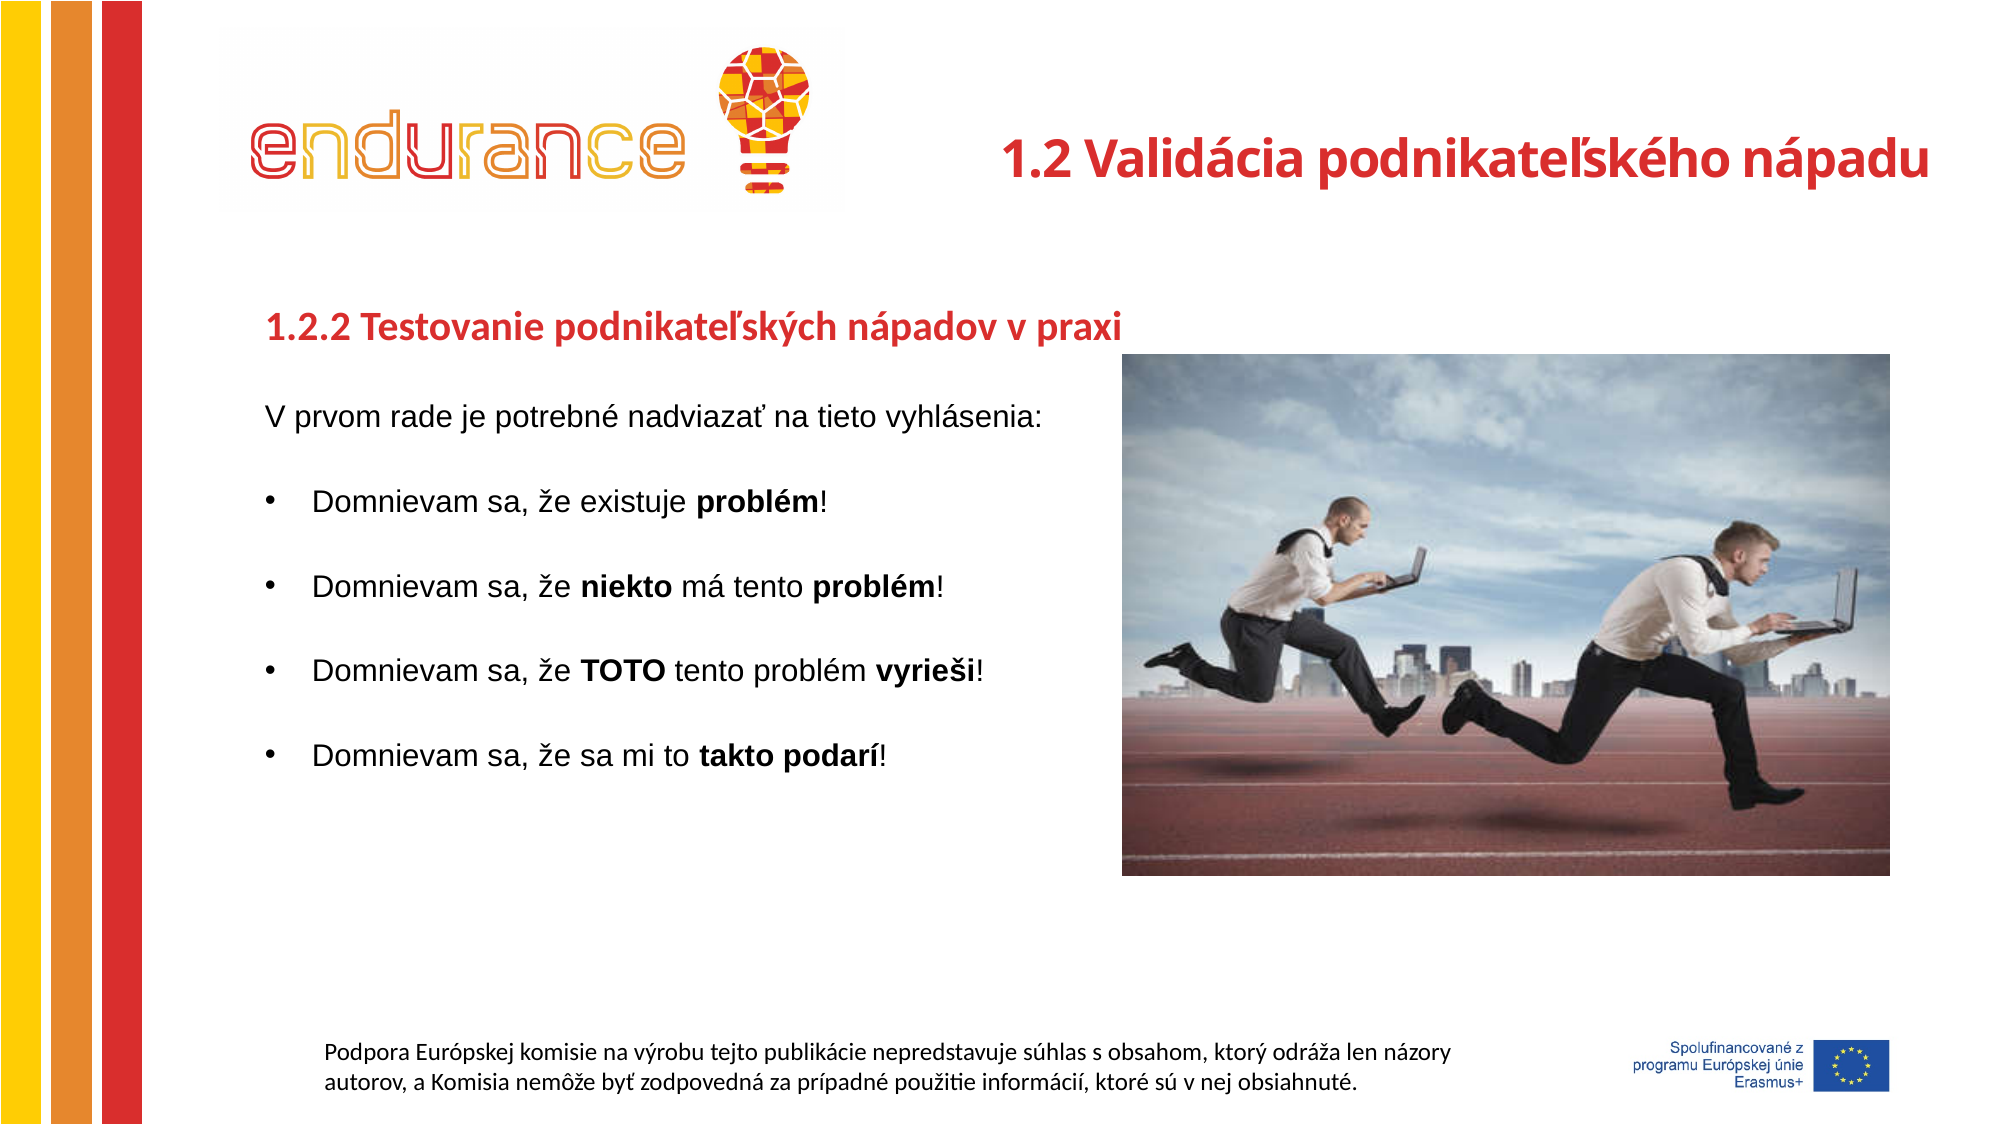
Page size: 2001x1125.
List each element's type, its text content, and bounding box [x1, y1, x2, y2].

subtitle 1.2.2 Testovanie podnikateľských nápadov v praxi V prvom rade je potrebné nadviazať na tieto vyhlásenia: Domnievam sa, že existuje problém! Domnievam sa, že niekto má tento problém! Domnievam sa, že TOTO tento problém vyrieši! Domnievam sa, že sa mi to takto podarí! [249, 283, 1750, 964]
text_box 1.2 Validácia podnikateľského nápadu [920, 90, 1948, 197]
text_box [0, 0, 43, 1125]
picture [1121, 354, 1890, 876]
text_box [309, 1027, 1901, 1105]
picture [218, 27, 845, 212]
text_box [100, 0, 144, 1125]
text_box [49, 0, 94, 1125]
